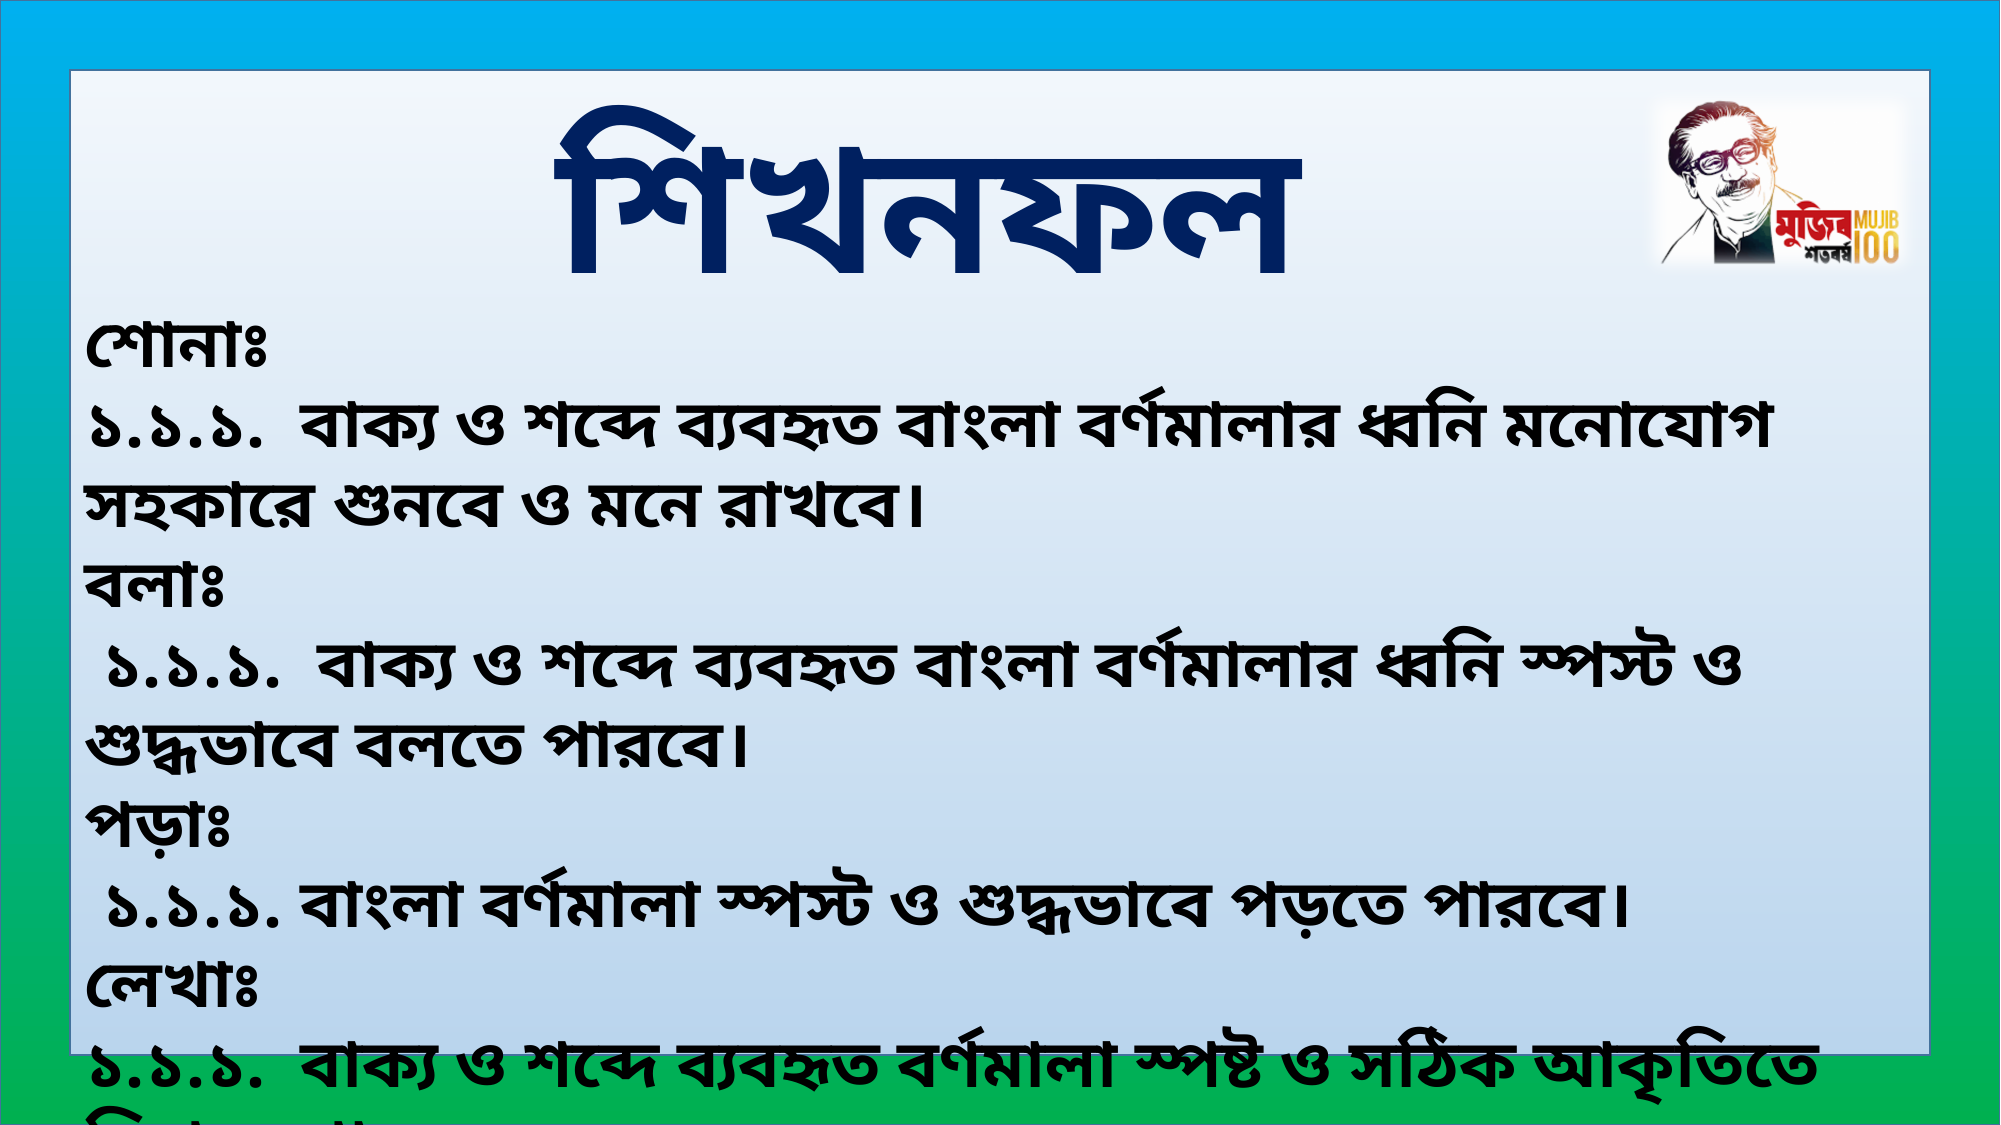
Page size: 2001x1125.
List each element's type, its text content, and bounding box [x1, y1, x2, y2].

picture [1636, 82, 1923, 282]
text_box শিখনফল [311, 82, 1546, 318]
text_box [0, 0, 2000, 1125]
text_box শোনাঃ ১.১.১. বাক্য ও শব্দে ব্যবহৃত বাংলা বর্ণমালার ধ্বনি মনোযোগ সহকারে শুনবে ও মনে রাখবে। বলাঃ ১.১.১. বাক্য ও শব্দে ব্যবহৃত বাংলা বর্ণমালার ধ্বনি স্পস্ট ও শুদ্ধভাবে বলতে পারবে। পড়াঃ ১.১.১. বাংলা বর্ণমালা স্পস্ট ও শুদ্ধভাবে পড়তে পারবে। লেখাঃ ১.১.১. বাক্য ও শব্দে ব্যবহৃত বর্ণমালা স্পষ্ট ও সঠিক আকৃতিতে লিখতে পারবে। [69, 293, 2000, 1125]
